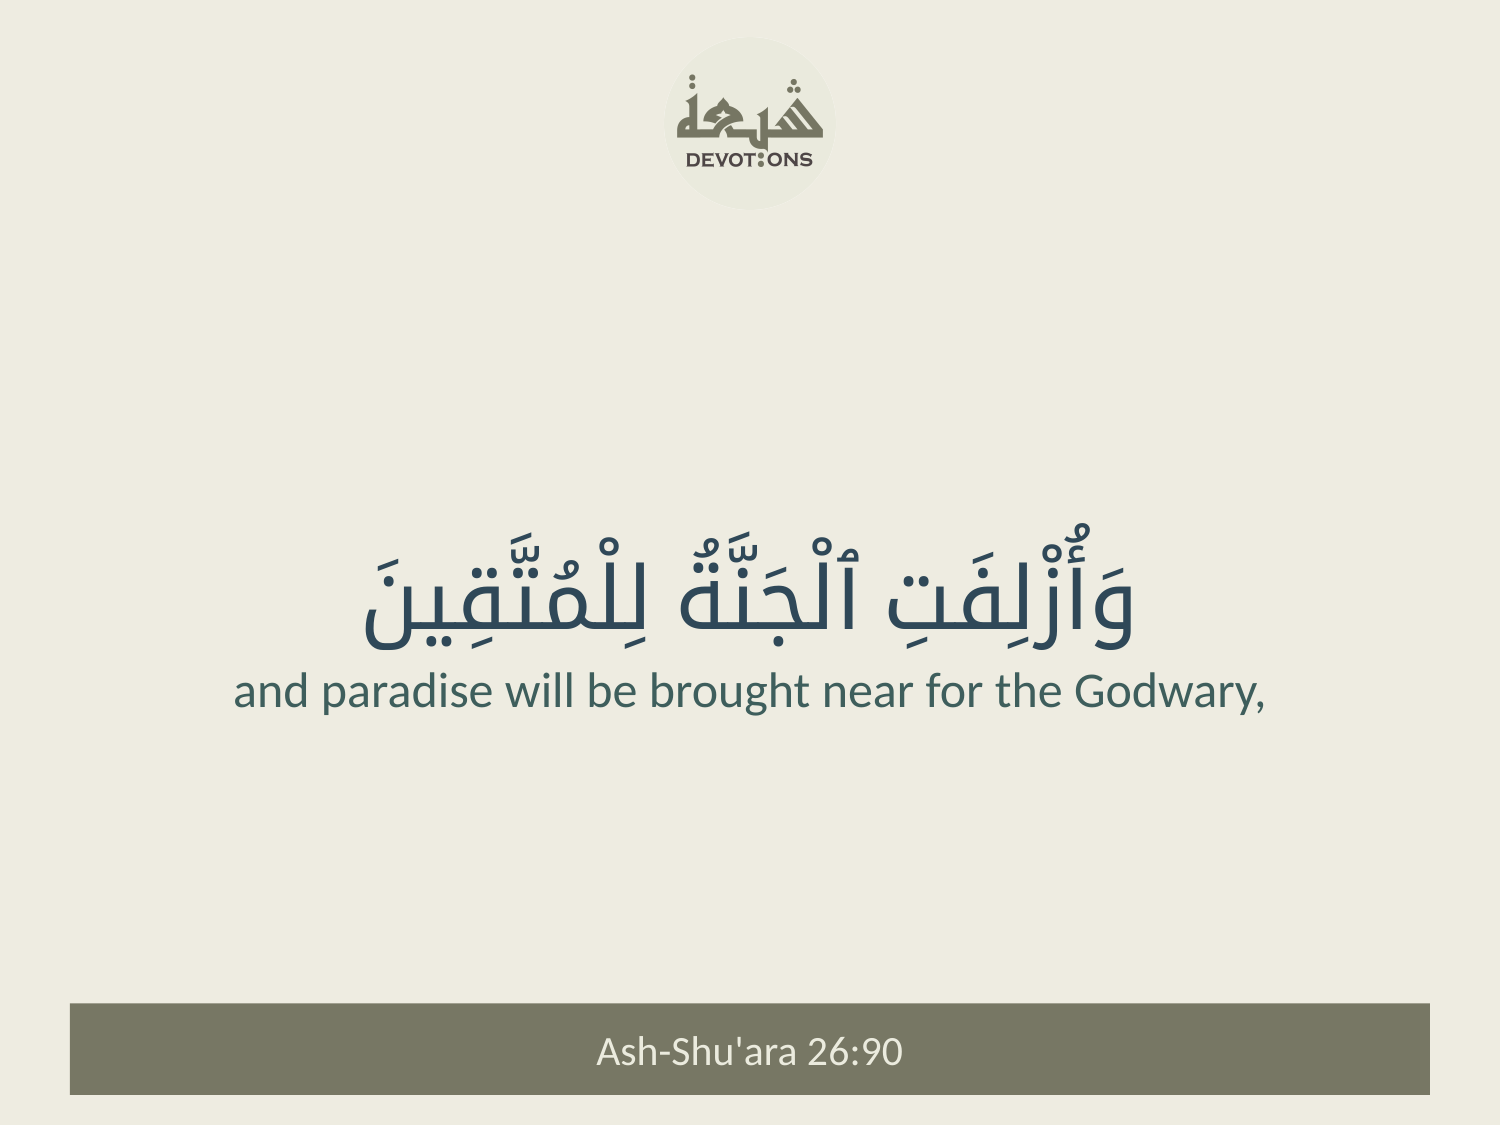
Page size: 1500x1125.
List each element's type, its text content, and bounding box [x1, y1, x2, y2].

list وَأُزْلِفَتِ ٱلْجَنَّةُ لِلْمُتَّقِينَ and paradise will be brought near for the Godwary, [69, 203, 1430, 1003]
list Ash-Shu'ara 26:90 [69, 1003, 1430, 1095]
picture [656, 29, 844, 203]
